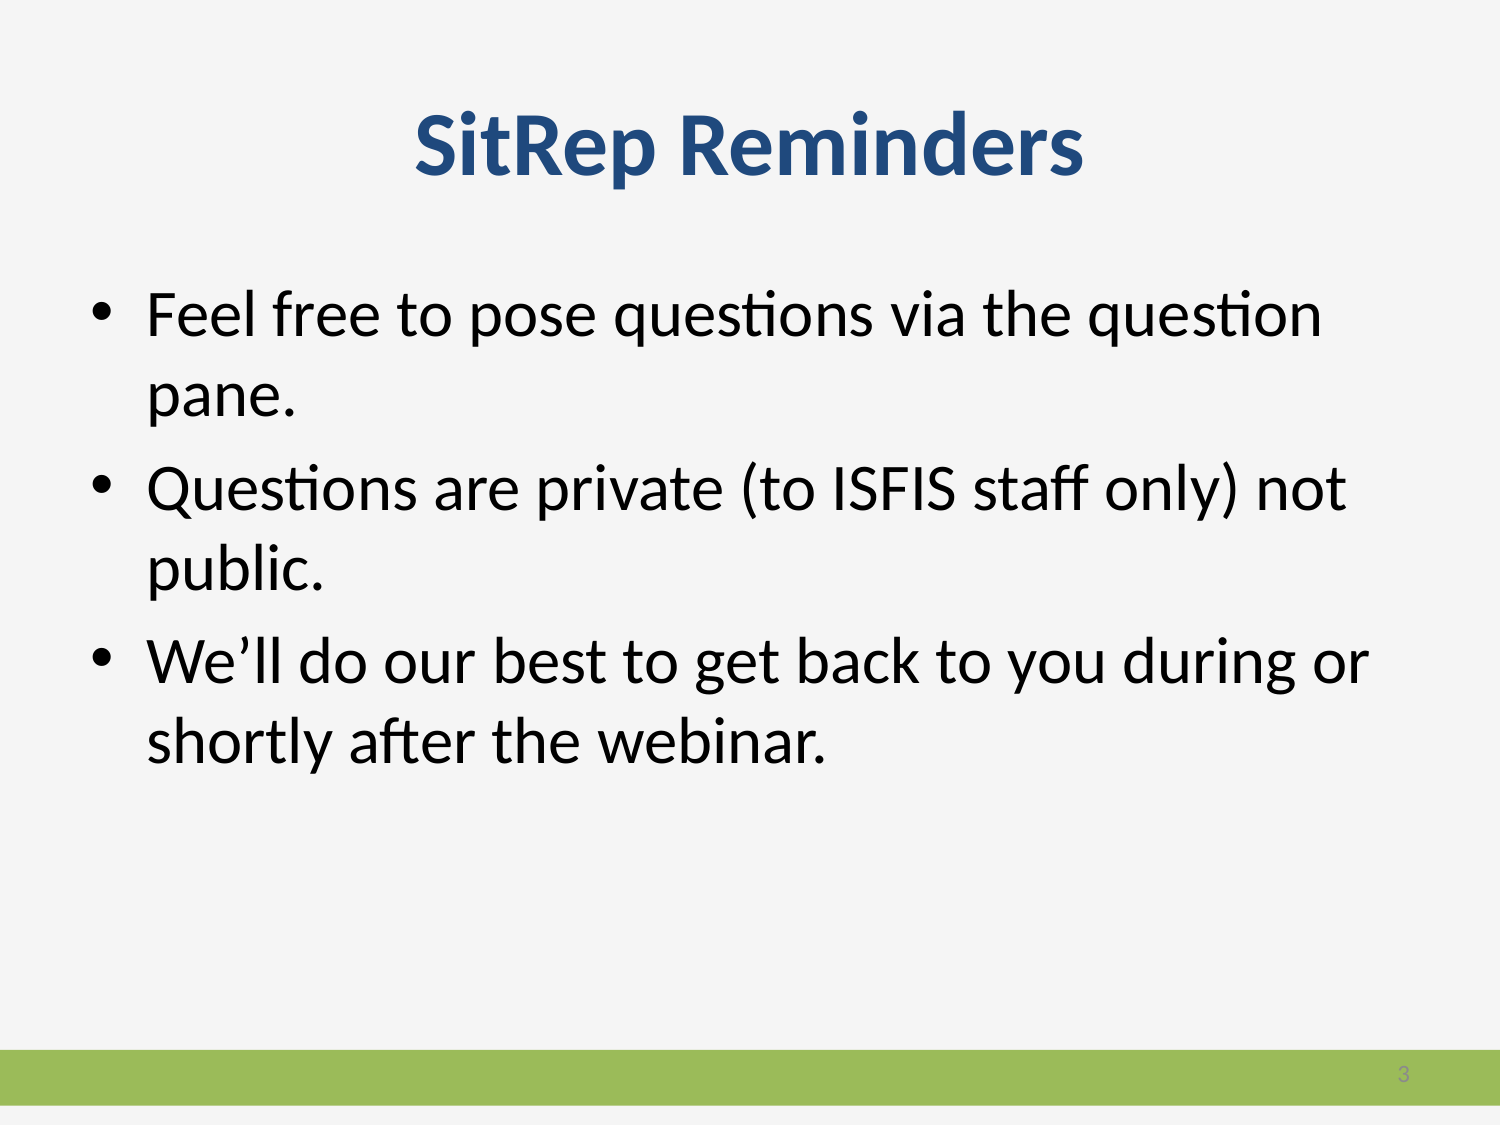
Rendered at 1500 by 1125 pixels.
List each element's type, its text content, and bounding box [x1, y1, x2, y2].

list Feel free to pose questions via the question pane. Questions are private (to ISFIS staff only) not public. We’ll do our best to get back to you during or shortly after the webinar. [75, 262, 1425, 1005]
title SitRep Reminders [75, 45, 1425, 233]
slide_number 3 [1074, 1042, 1425, 1103]
